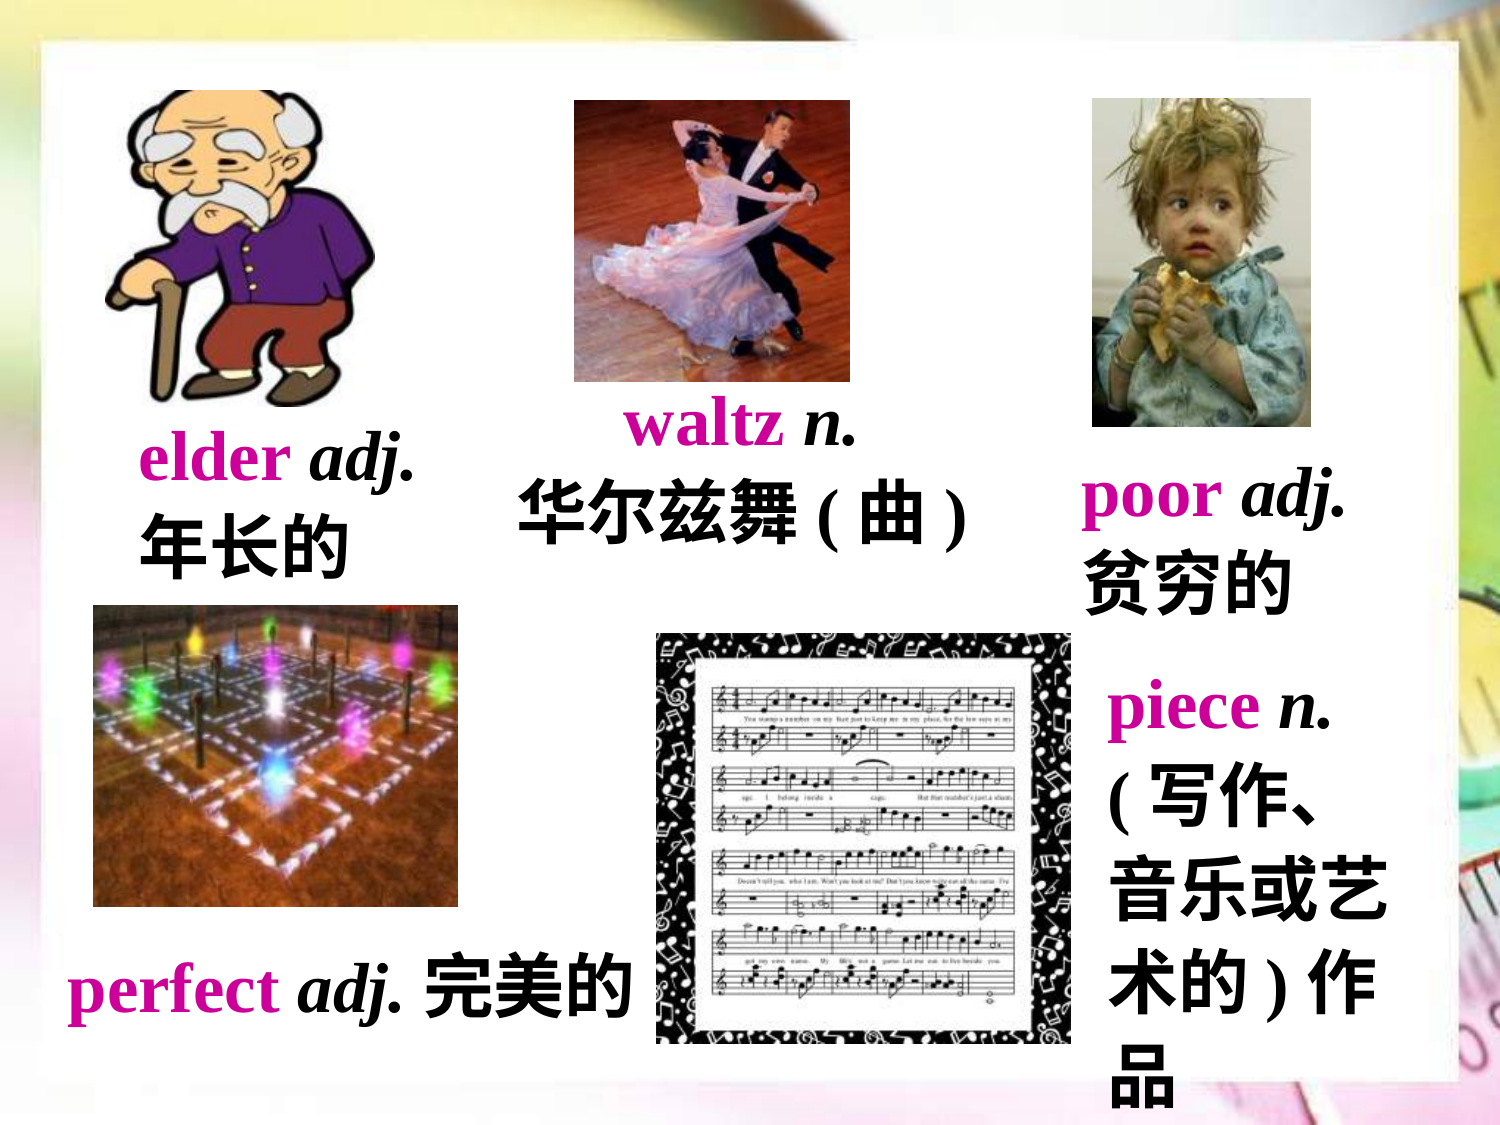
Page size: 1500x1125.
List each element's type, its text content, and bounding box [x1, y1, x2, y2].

text_box perfect adj.完美的 [53, 925, 650, 1034]
text_box waltz n. 华尔兹舞(曲) [501, 358, 983, 560]
text_box poor adj.贫穷的 [1066, 429, 1388, 631]
picture [0, 0, 1500, 1125]
text_box elder adj.年长的 [123, 393, 455, 596]
text_box piece n. (写作、音乐或艺术的)作品 [1092, 641, 1444, 1124]
